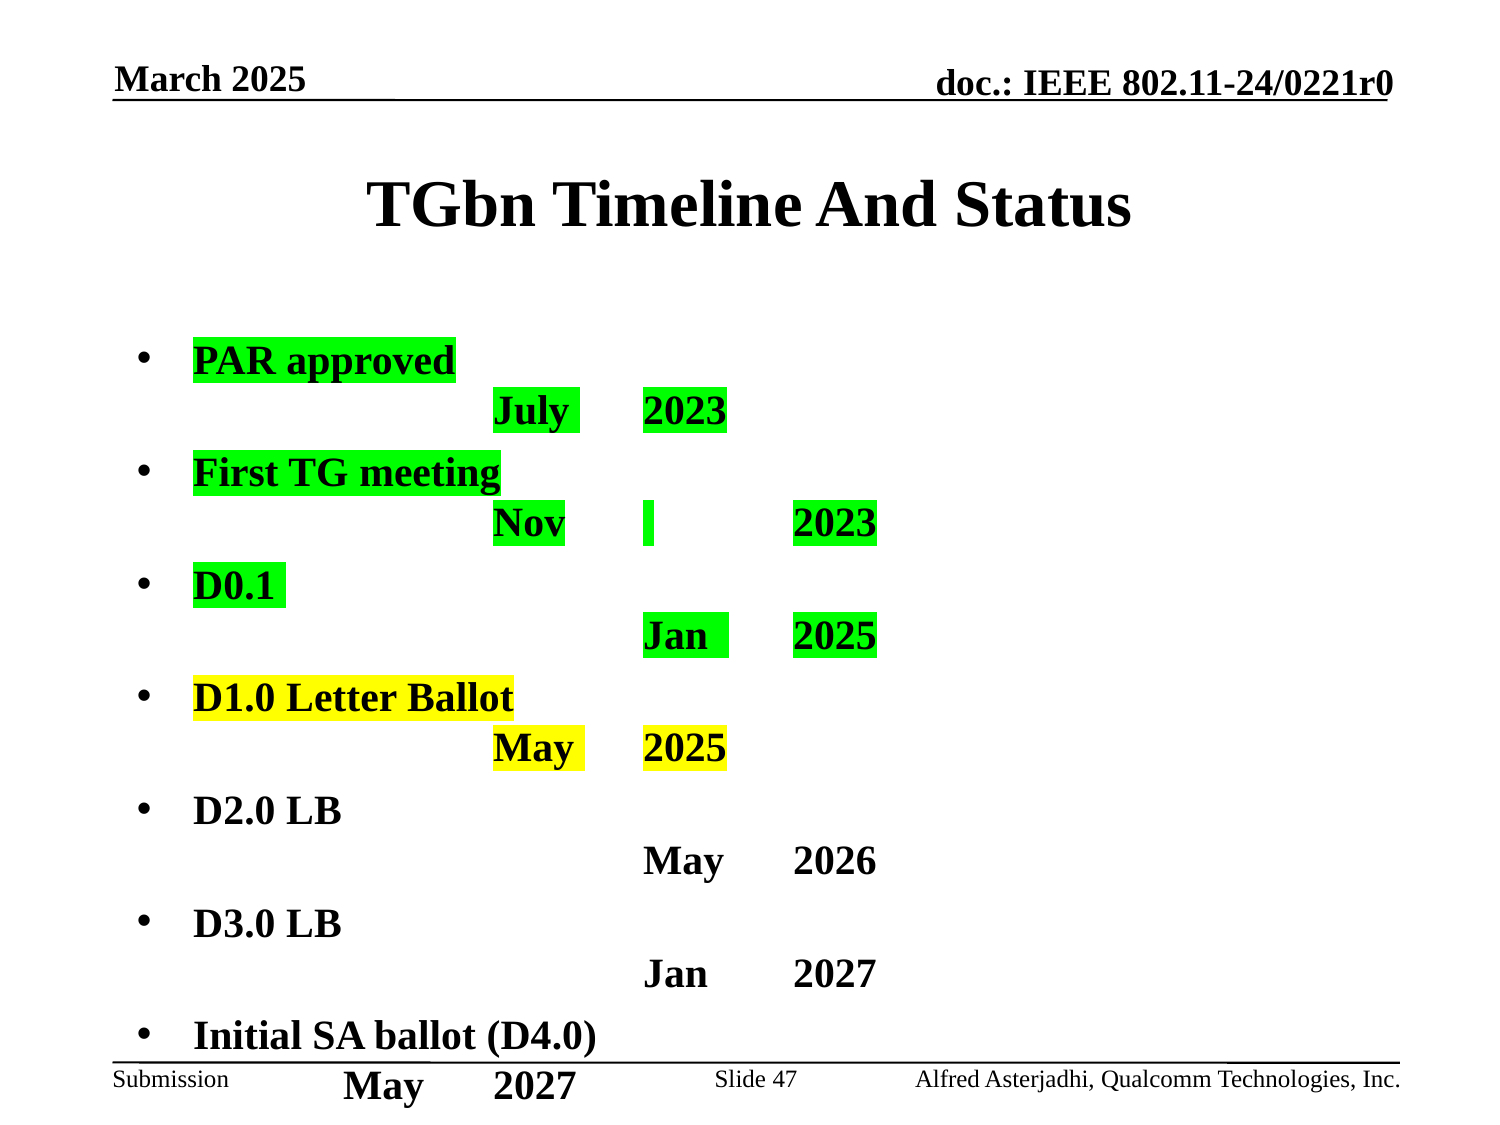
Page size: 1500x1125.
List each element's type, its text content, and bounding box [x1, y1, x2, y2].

list PAR approved July 2023 First TG meeting Nov 2023 D0.1 Jan 2025 D1.0 Letter Ballot May 2025 D2.0 LB May 2026 D3.0 LB Jan 2027 Initial SA ballot (D4.0) May 2027 Final 802.11 WG approval Mar 2028 802 EC approval Mar 2028 RevCom and SASB approval May 2028 [112, 324, 1388, 1000]
footer Alfred Asterjadhi, Qualcomm Technologies, Inc. [878, 1061, 1402, 1093]
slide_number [114, 54, 423, 100]
slide_number Slide 47 [712, 1061, 800, 1123]
title TGbn Timeline And Status [112, 112, 1388, 288]
